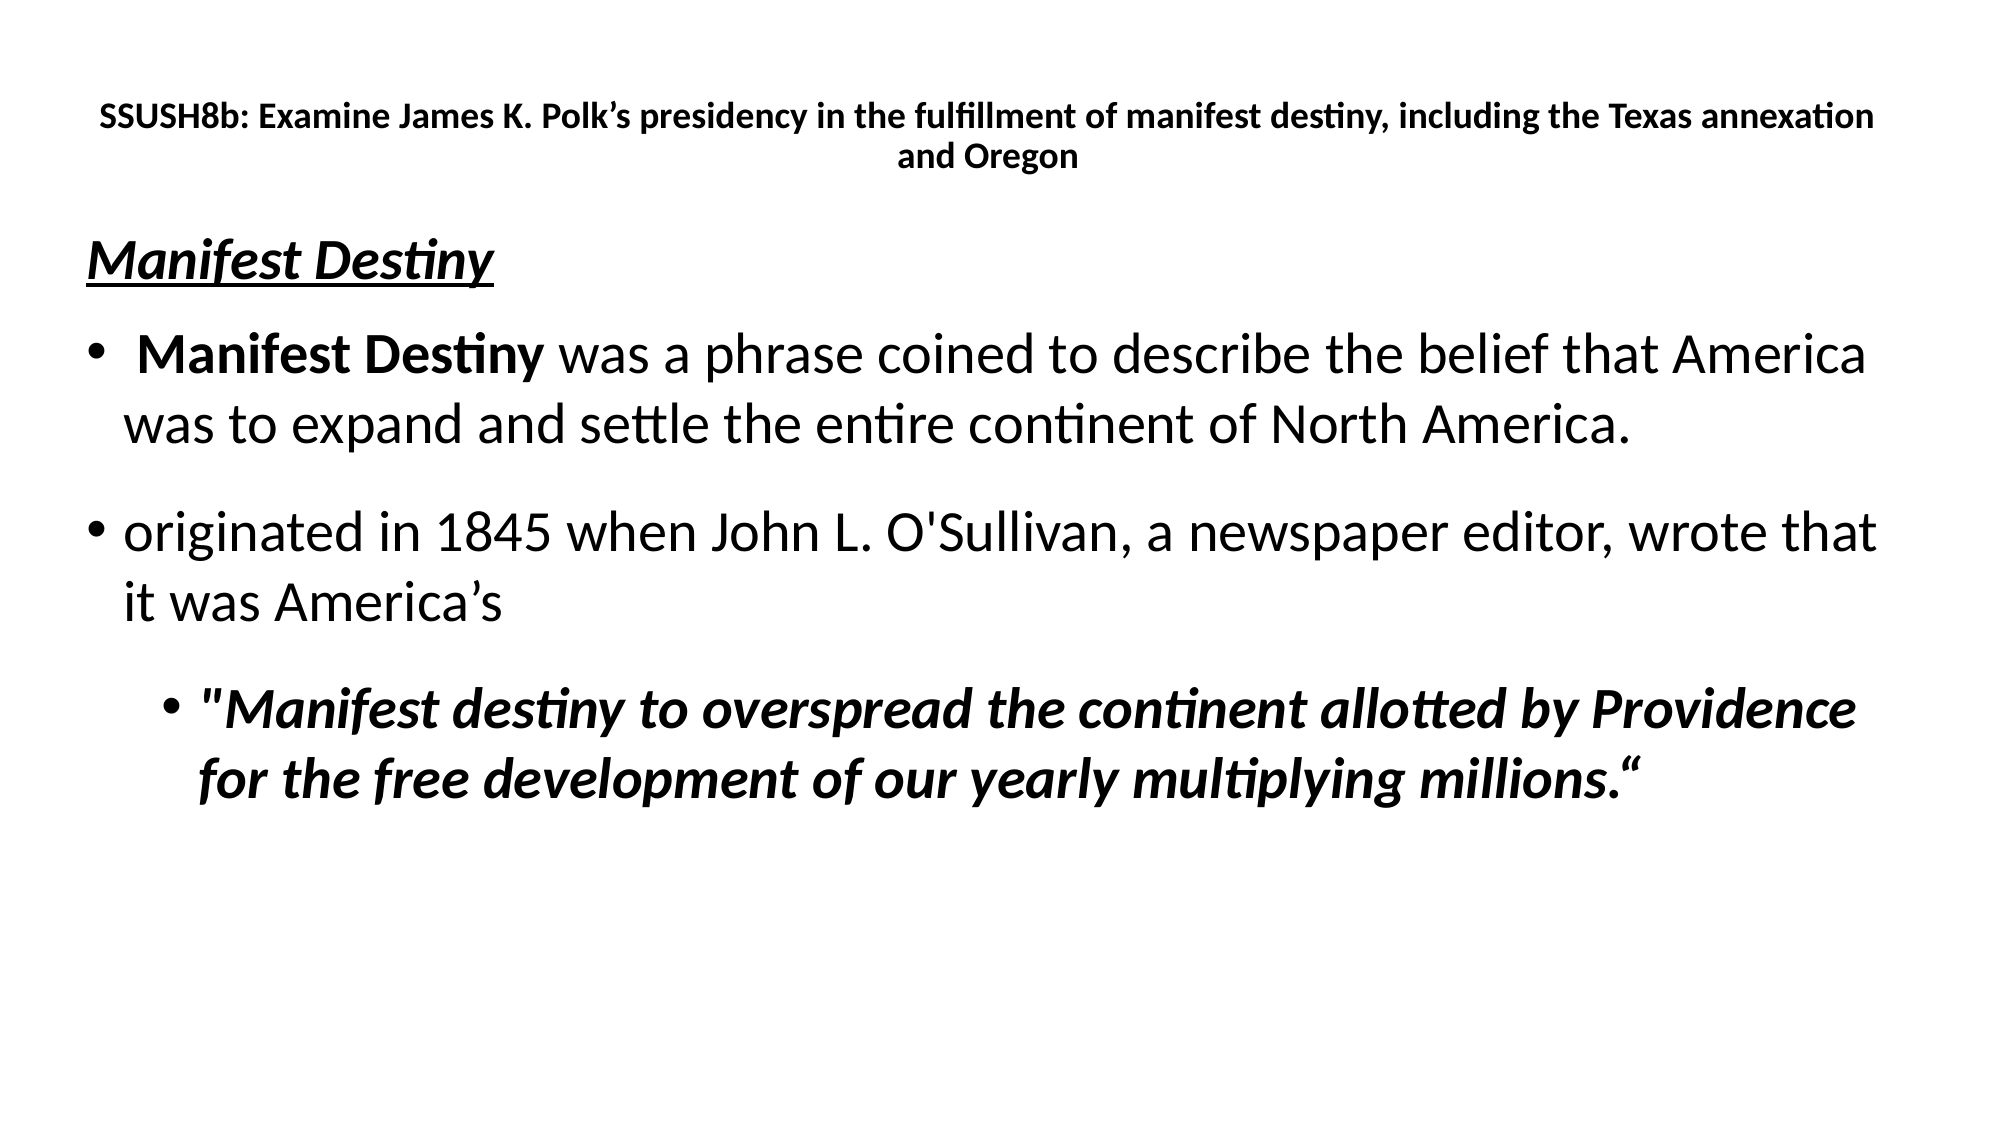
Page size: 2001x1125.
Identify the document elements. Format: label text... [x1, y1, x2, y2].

text_box SSUSH8b: Examine James K. Polk’s presidency in the fulfillment of manifest destiny, including the Texas annexation and Oregon [71, 59, 1906, 214]
list Manifest Destiny Manifest Destiny was a phrase coined to describe the belief that America was to expand and settle the entire continent of North America. originated in 1845 when John L. O'Sullivan, a newspaper editor, wrote that it was America’s "Manifest destiny to overspread the continent allotted by Providence for the free development of our yearly multiplying millions.“ [71, 214, 1906, 1092]
